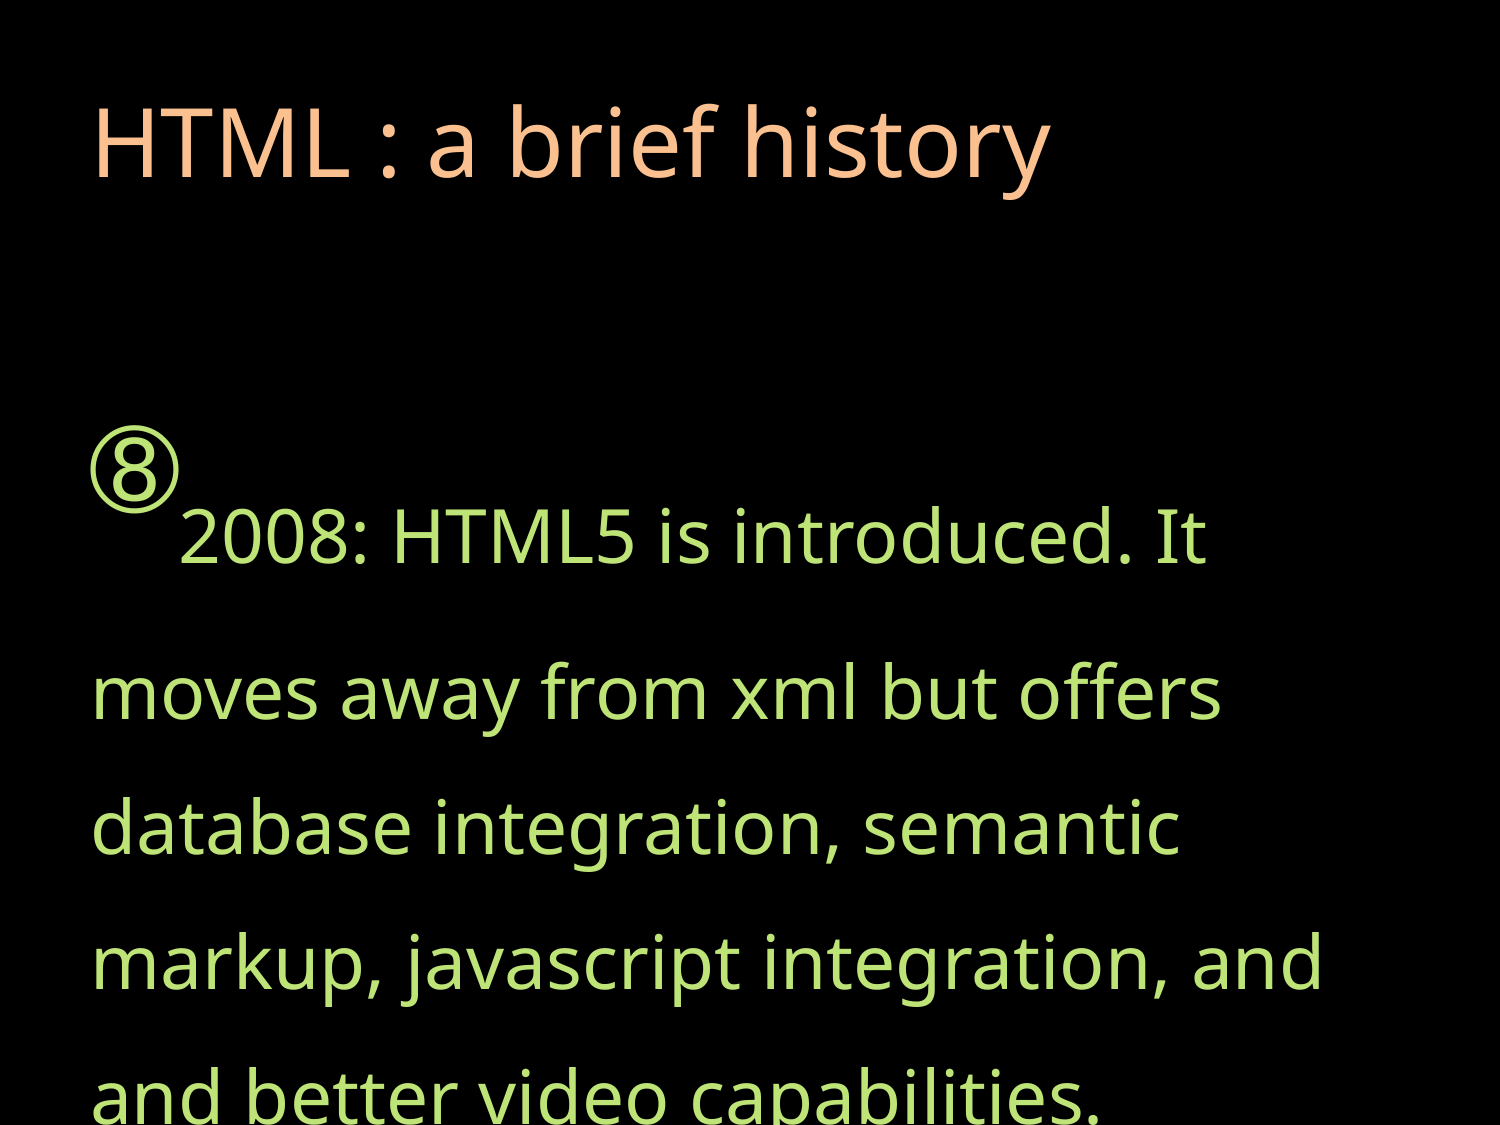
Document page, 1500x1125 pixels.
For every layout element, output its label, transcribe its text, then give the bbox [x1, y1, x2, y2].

title HTML : a brief history [75, 45, 1425, 233]
list ➇2008: HTML5 is introduced. It moves away from xml but offers database integration, semantic markup, javascript integration, and and better video capabilities. [75, 262, 1425, 1005]
